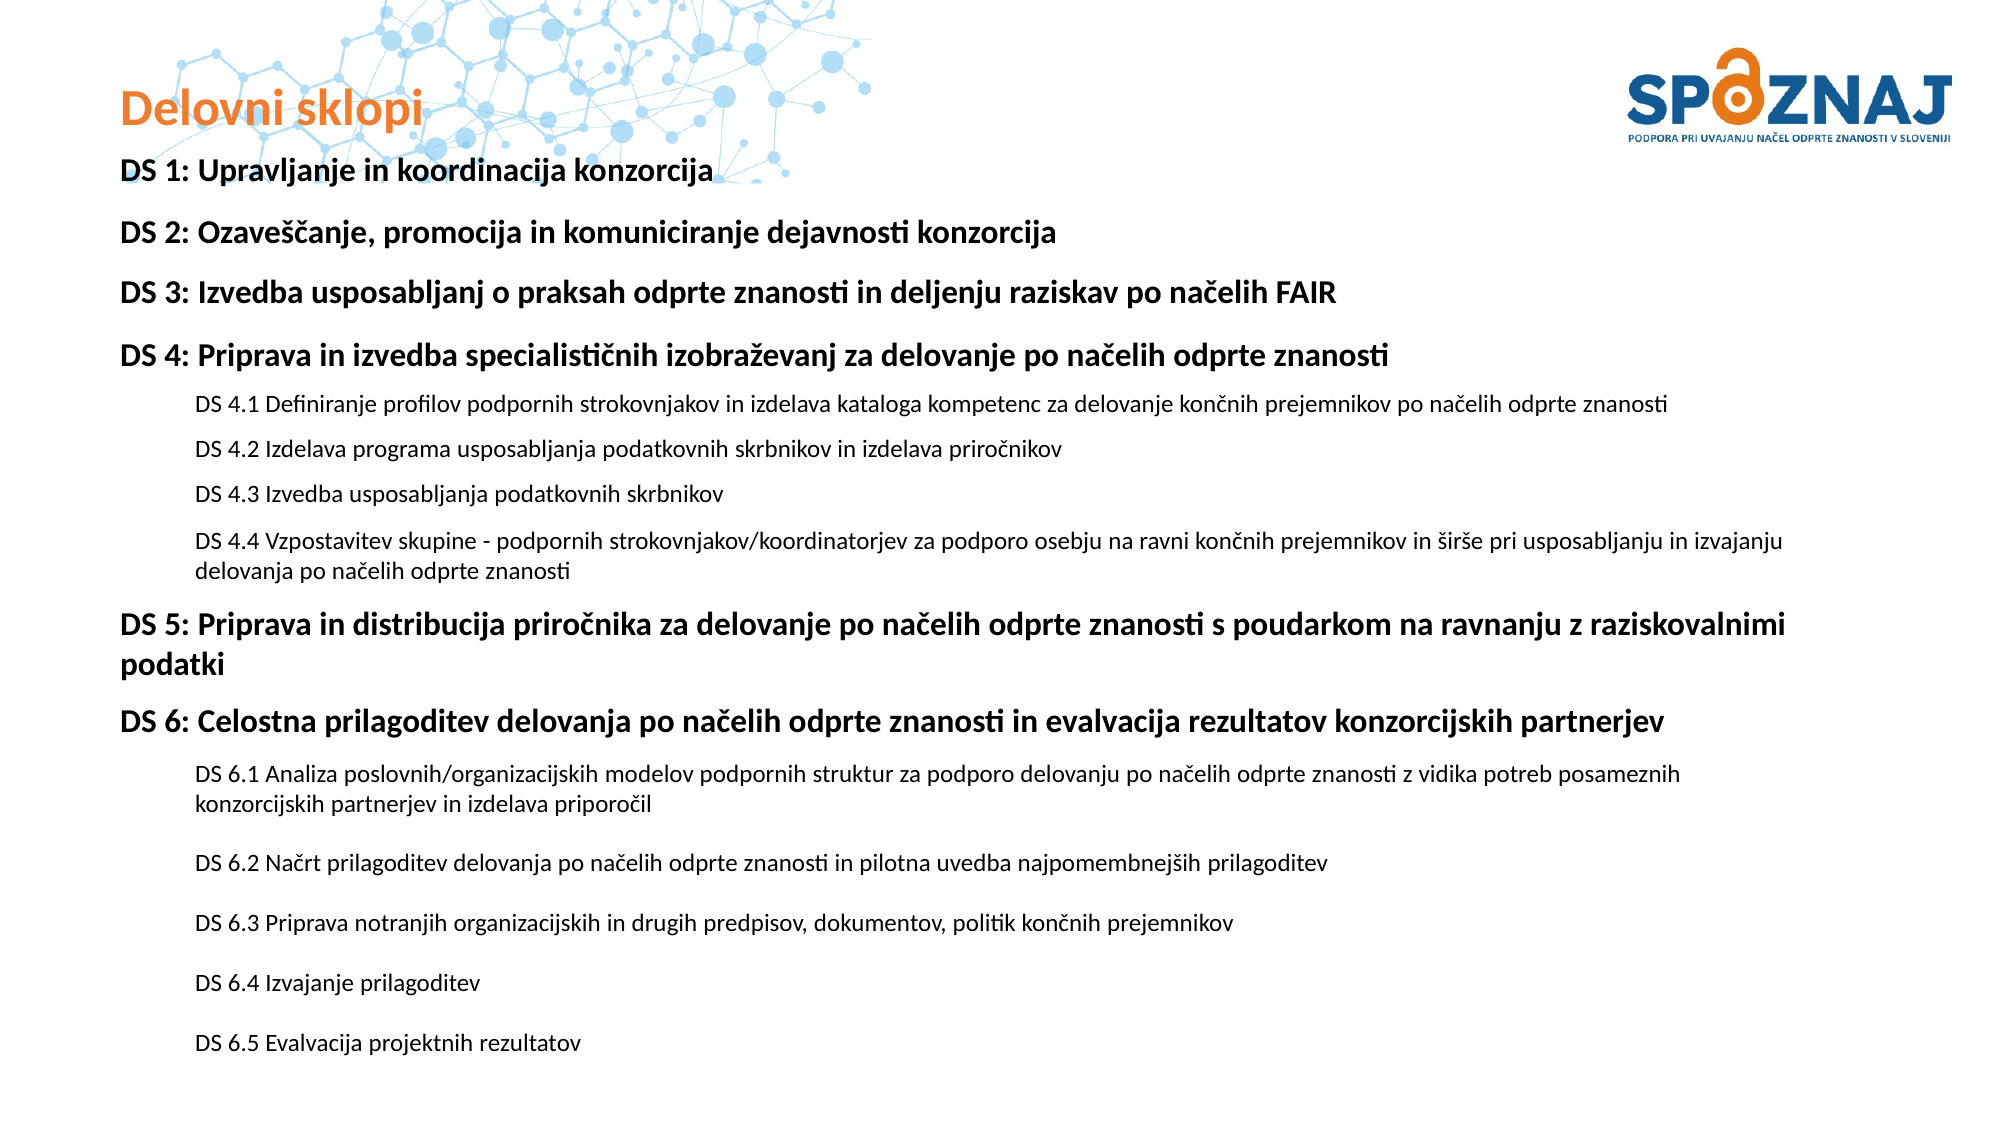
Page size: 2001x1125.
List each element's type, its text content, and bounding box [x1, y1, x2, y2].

title Delovni sklopi [105, 72, 1495, 207]
picture [0, 0, 2001, 1125]
text_box DS 1: Upravljanje in koordinacija konzorcija​ DS 2: Ozaveščanje, promocija in komuniciranje dejavnosti konzorcija​ DS 3: Izvedba usposabljanj o praksah odprte znanosti in deljenju raziskav po načelih FAIR​ DS 4: Priprava in izvedba specialističnih izobraževanj za delovanje po načelih odprte znanosti​ DS 4.1 Definiranje profilov podpornih strokovnjakov in izdelava kataloga kompetenc za delovanje končnih prejemnikov po načelih odprte znanosti ​ DS 4.2 Izdelava programa usposabljanja podatkovnih skrbnikov in izdelava priročnikov​ DS 4.3 Izvedba usposabljanja podatkovnih skrbnikov​ DS 4.4 Vzpostavitev skupine - podpornih strokovnjakov/koordinatorjev za podporo osebju na ravni končnih prejemnikov in širše pri usposabljanju in izvajanju delovanja po načelih odprte znanosti​ DS 5: Priprava in distribucija priročnika za delovanje po načelih odprte znanosti s poudarkom na ravnanju z raziskovalnimi podatki​ DS 6: Celostna prilagoditev delovanja po načelih odprte znanosti in evalvacija rezultatov konzorcijskih partnerjev ​ DS 6.1 Analiza poslovnih/organizacijskih modelov podpornih struktur za podporo delovanju po načelih odprte znanosti z vidika potreb posameznih konzorcijskih partnerjev in izdelava priporočil​ DS 6.2 Načrt prilagoditev delovanja po načelih odprte znanosti in pilotna uvedba najpomembnejših prilagoditev ​ DS 6.3 Priprava notranjih organizacijskih in drugih predpisov, dokumentov, politik končnih prejemnikov​ DS 6.4 Izvajanje prilagoditev ​ DS 6.5 Evalvacija projektnih rezultatov ​ [105, 562, 1831, 642]
